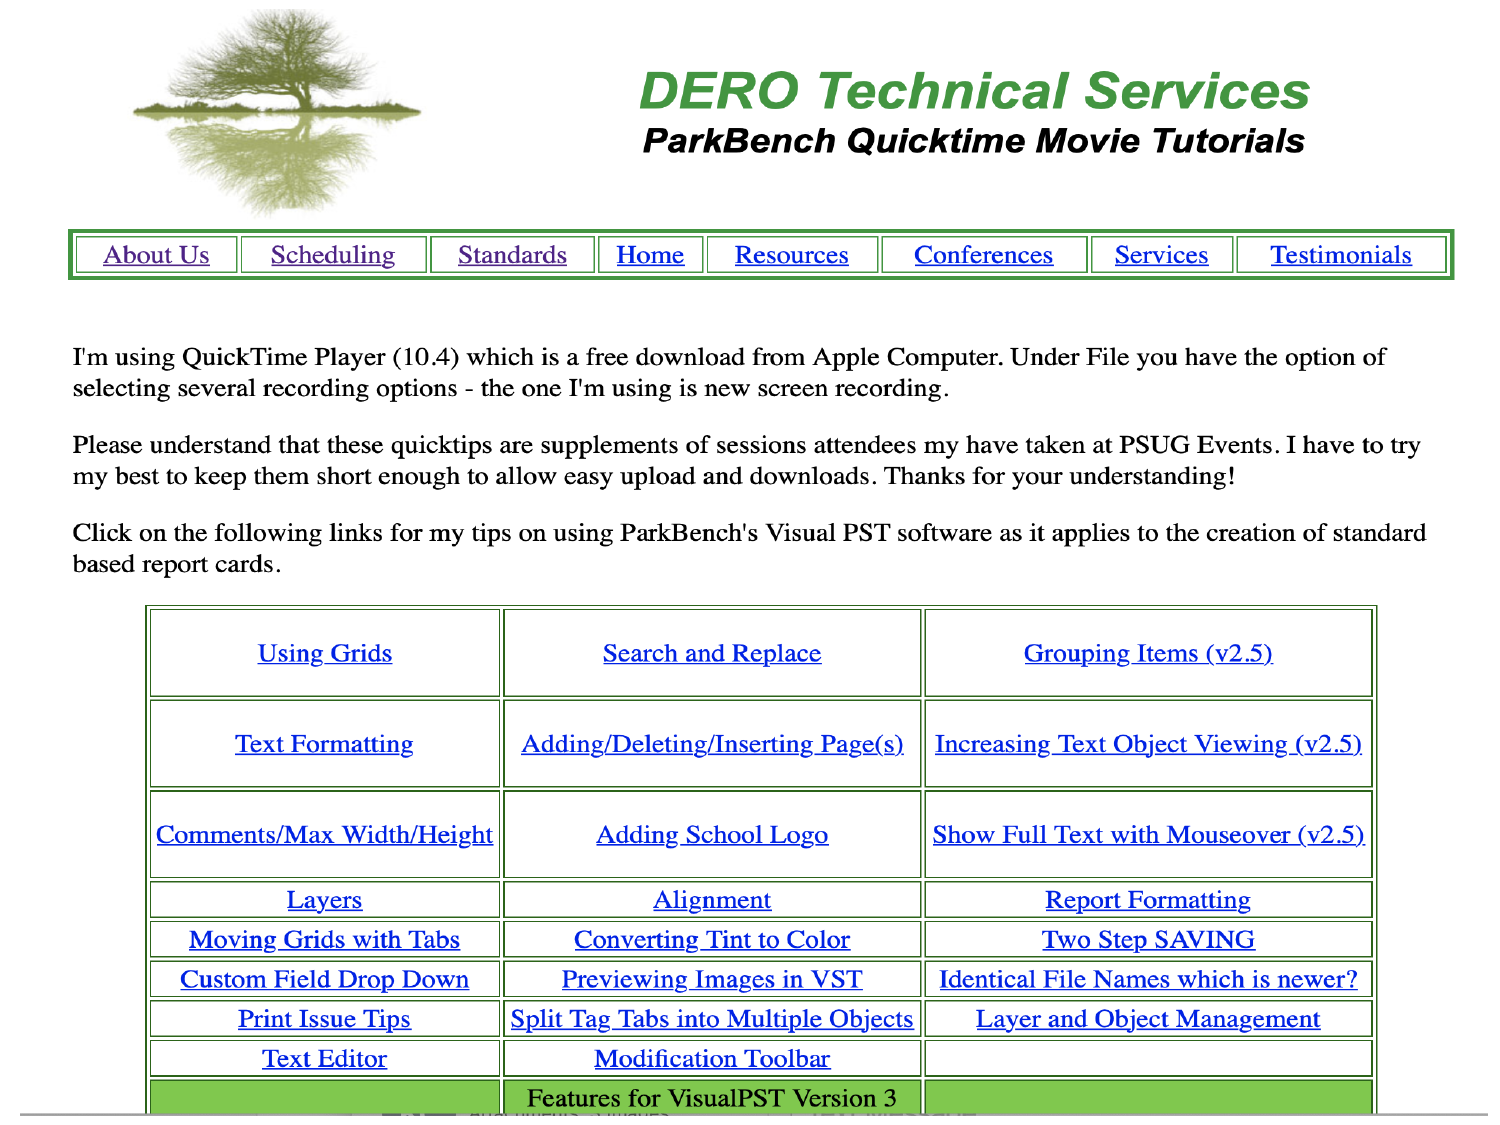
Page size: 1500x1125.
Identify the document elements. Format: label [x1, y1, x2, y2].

list [19, 8, 1488, 1116]
